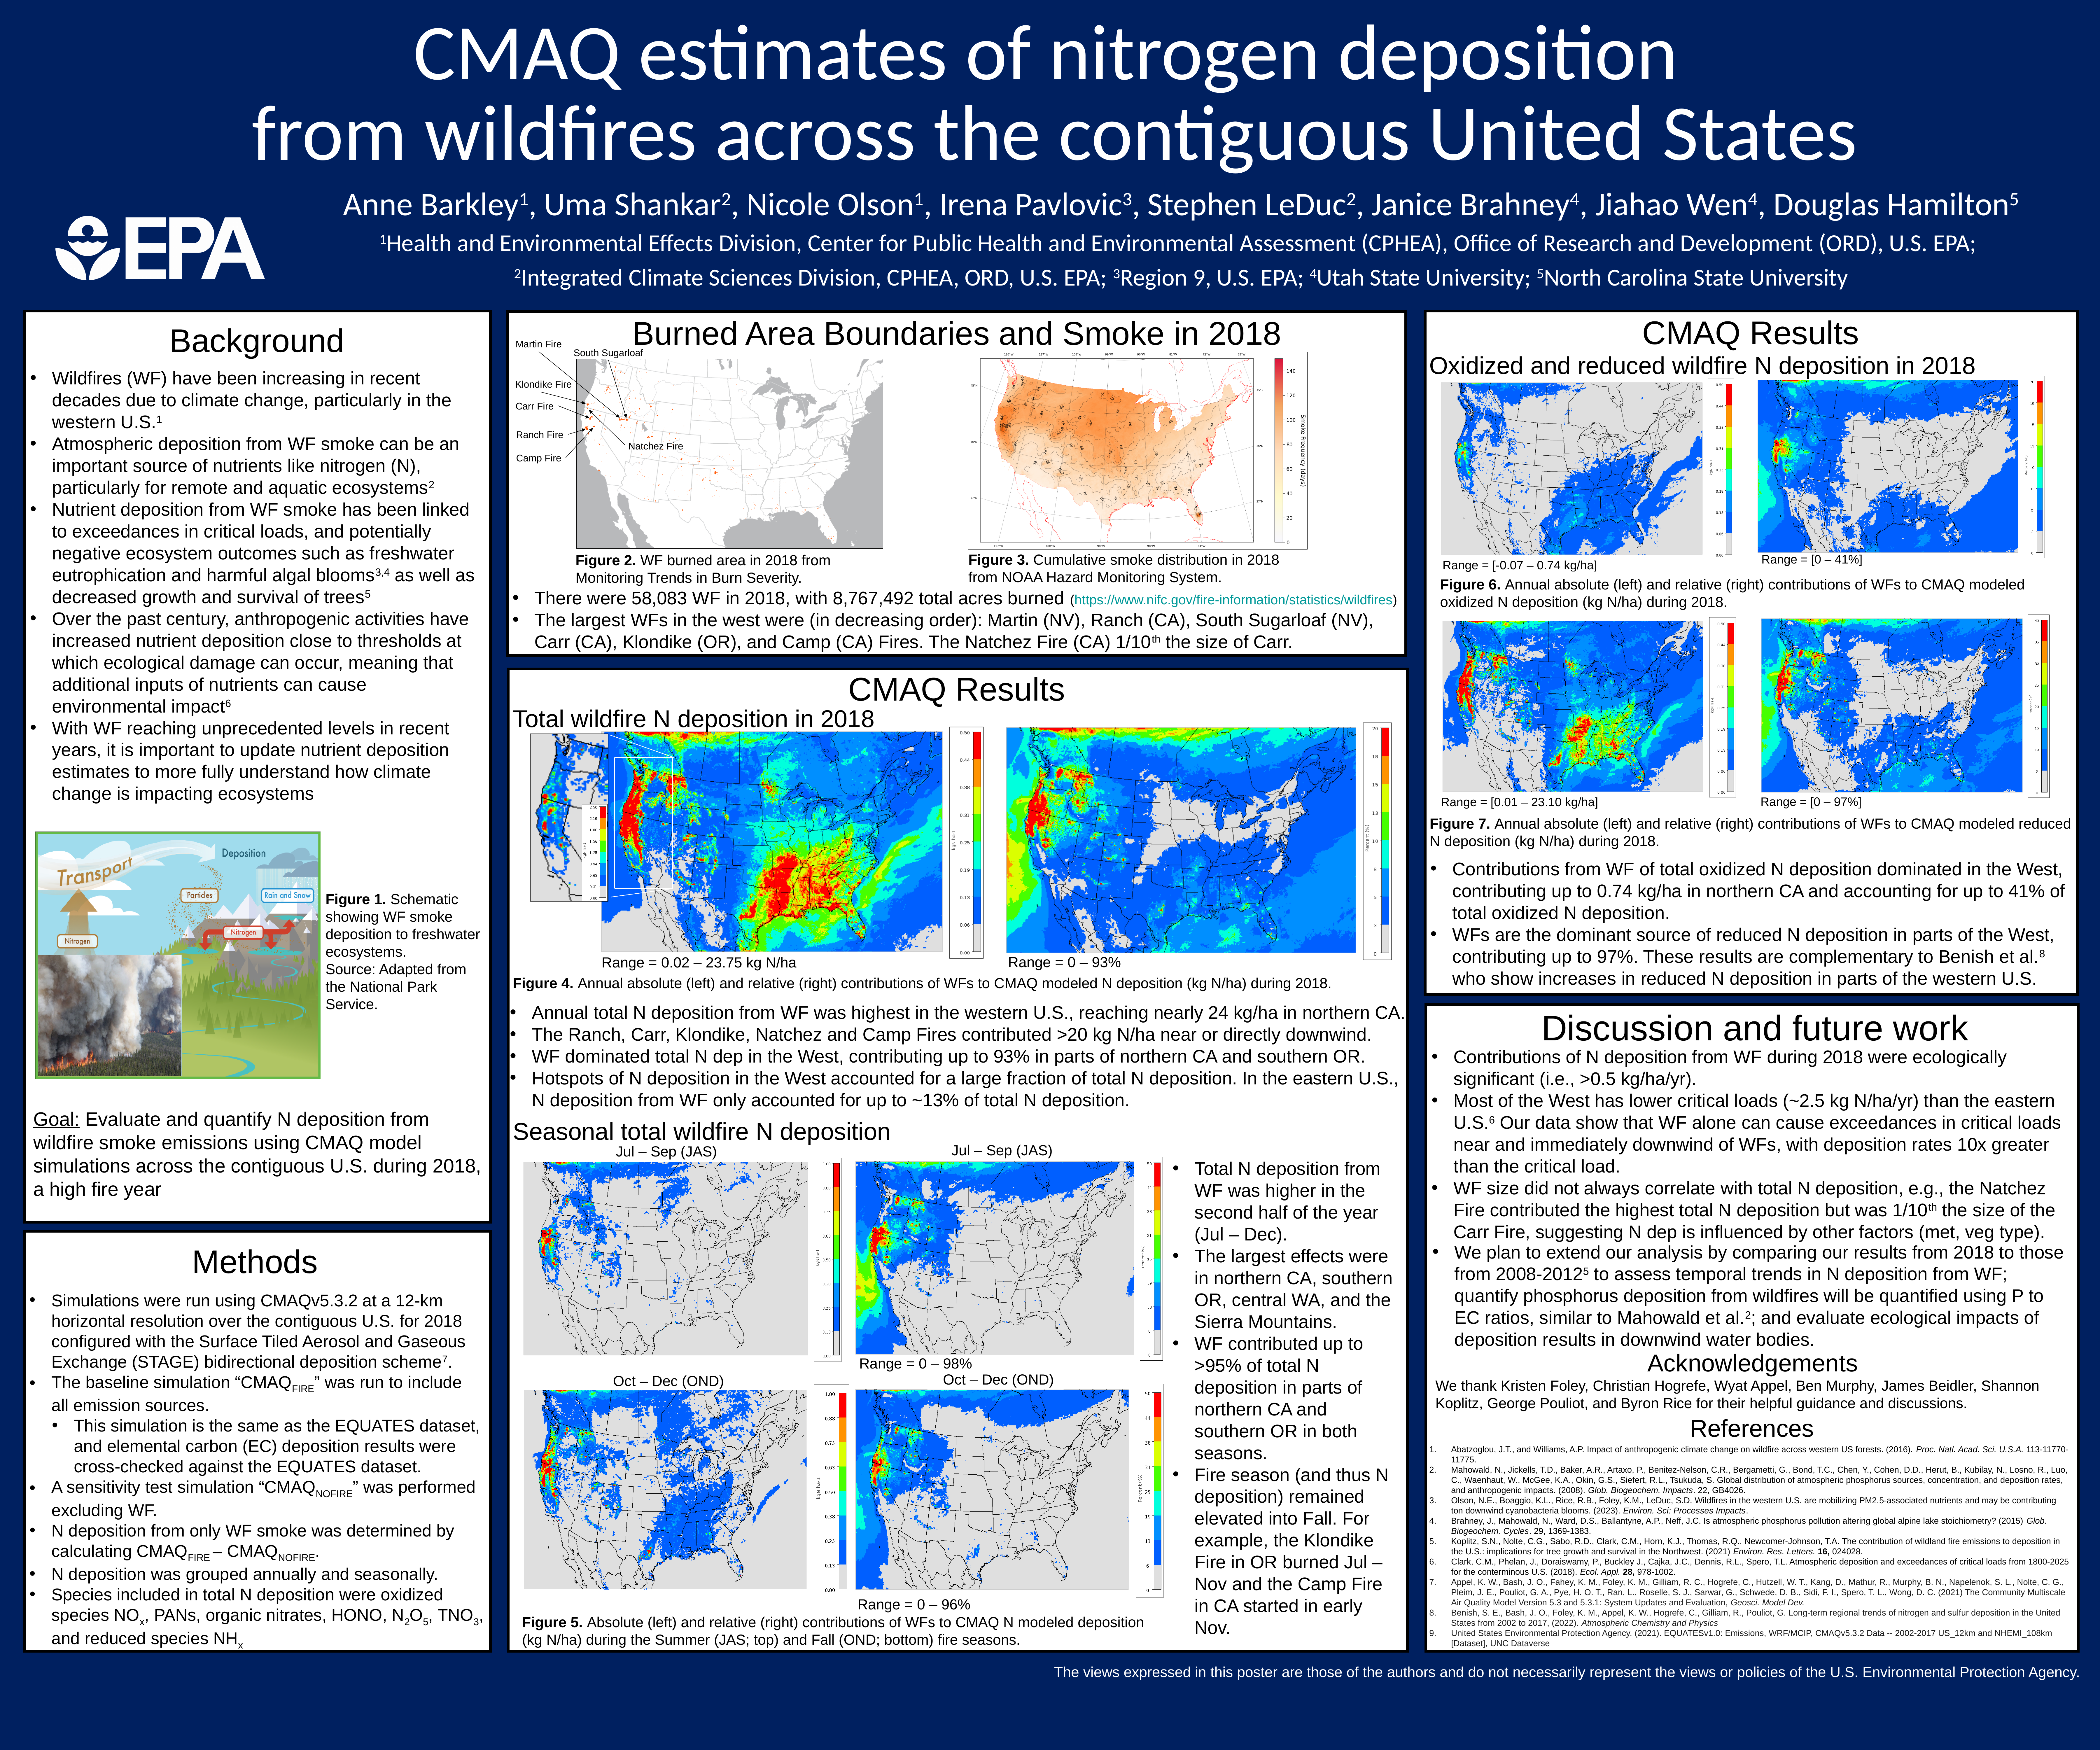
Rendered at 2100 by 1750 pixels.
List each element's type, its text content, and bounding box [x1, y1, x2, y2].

text_box [1739, 612, 1755, 812]
text_box Total wildfire N deposition in 2018 [509, 701, 1403, 734]
text_box Methods [24, 1238, 485, 1282]
text_box Figure 5. Absolute (left) and relative (right) contributions of WFs to CMAQ N modeled deposition (kg N/ha) during the Summer (JAS; top) and Fall (OND; bottom) fire seasons. [518, 1611, 1198, 1650]
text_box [517, 1151, 844, 1378]
text_box References [1427, 1410, 2078, 1444]
text_box Oxidized and reduced wildfire N deposition in 2018 [1425, 348, 2072, 381]
picture [968, 352, 1308, 550]
text_box We plan to extend our analysis by comparing our results from 2018 to those from 2008-20125 to assess temporal trends in N deposition from WF; quantify phosphorus deposition from wildfires will be quantified using P to EC ratios, similar to Mahowald et al.2; and evaluate ecological impacts of deposition results in downwind water bodies. [1428, 1268, 2075, 1352]
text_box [851, 1379, 1171, 1623]
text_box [34, 831, 321, 1080]
text_box Figure 4. Annual absolute (left) and relative (right) contributions of WFs to CMAQ modeled N deposition (kg N/ha) during 2018. [508, 971, 1403, 993]
text_box Background [26, 317, 489, 361]
text_box Acknowledgements [1427, 1345, 2078, 1379]
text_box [998, 704, 1401, 990]
text_box Figure 7. Annual absolute (left) and relative (right) contributions of WFs to CMAQ modeled reduced N deposition (kg N/ha) during 2018. [1425, 812, 2078, 851]
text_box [611, 888, 673, 897]
text_box Goal: Evaluate and quantify N deposition from wildfire smoke emissions using CMAQ model simulations across the contiguous U.S. during 2018, a high fire year [29, 1104, 487, 1202]
text_box [24, 1231, 491, 1651]
text_box [1425, 381, 1436, 812]
text_box [2034, 329, 2078, 812]
text_box [2075, 1268, 2078, 1374]
text_box [508, 329, 1406, 656]
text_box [1755, 371, 2049, 576]
text_box Burned Area Boundaries and Smoke in 2018 [509, 310, 1405, 354]
text_box Seasonal total wildfire N deposition [509, 1113, 1408, 1147]
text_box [1756, 609, 2053, 817]
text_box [589, 709, 991, 991]
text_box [610, 735, 674, 758]
text_box Jul – Sep (JAS) [862, 1147, 1142, 1152]
text_box Wildfires (WF) have been increasing in recent decades due to climate change, particularly in the western U.S.1 Atmospheric deposition from WF smoke can be an important source of nutrients like nitrogen (N), particularly for remote and aquatic ecosystems2 Nutrient deposition from WF smoke has been linked to exceedances in critical loads, and potentially negative ecosystem outcomes such as freshwater eutrophication and harmful algal blooms3,4 as well as decreased growth and survival of trees5 Over the past century, anthropogenic activities have increased nutrient deposition close to thresholds at which ecological damage can occur, meaning that additional inputs of nutrients can cause environmental impact6 With WF reaching unprecedented levels in recent years, it is important to update nutrient deposition estimates to more fully understand how climate change is impacting ecosystems [26, 364, 489, 829]
text_box Figure 6. Annual absolute (left) and relative (right) contributions of WFs to CMAQ modeled oxidized N deposition (kg N/ha) during 2018. [1436, 573, 2034, 612]
text_box Figure 1. Schematic showing WF smoke deposition to freshwater ecosystems. Source: Adapted from the National Park Service. [323, 888, 487, 1015]
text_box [1436, 611, 1738, 817]
text_box CMAQ Results [509, 666, 1405, 710]
text_box [1425, 851, 2078, 995]
text_box Anne Barkley1, Uma Shankar2, Nicole Olson1, Irena Pavlovic3, Stephen LeDuc2, Janice Brahney4, Jiahao Wen4, Douglas Hamilton5 1Health and Environmental Effects Division, Center for Public Health and Environmental Assessment (CPHEA), Office of Research and Development (ORD), U.S. EPA; 2Integrated Climate Sciences Division, CPHEA, ORD, U.S. EPA; 3Region 9, U.S. EPA; 4Utah State University; 5North Carolina State University [266, 180, 2096, 329]
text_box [1436, 373, 1736, 580]
text_box Simulations were run using CMAQv5.3.2 at a 12-km horizontal resolution over the contiguous U.S. for 2018 configured with the Surface Tiled Aerosol and Gaseous Exchange (STAGE) bidirectional deposition scheme7. The baseline simulation “CMAQFIRE” was run to include all emission sources. This simulation is the same as the EQUATES dataset, and elemental carbon (EC) deposition results were cross-checked against the EQUATES dataset. A sensitivity test simulation “CMAQNOFIRE” was performed excluding WF. N deposition from only WF smoke was determined by calculating CMAQFIRE – CMAQNOFIRE. N deposition was grouped annually and seasonally. Species included in total N deposition were oxidized species NOx, PANs, organic nitrates, HONO, N2O5, TNO3, and reduced species NHx [25, 1287, 488, 1653]
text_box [589, 410, 625, 445]
text_box Contributions from WF of total oxidized N deposition dominated in the West, contributing up to 0.74 kg/ha in northern CA and accounting for up to 41% of total oxidized N deposition. WFs are the dominant source of reduced N deposition in parts of the West, contributing up to 97%. These results are complementary to Benish et al.8 who show increases in reduced N deposition in parts of the western U.S. [1426, 855, 2076, 991]
text_box The views expressed in this poster are those of the authors and do not necessarily represent the views or policies of the U.S. Environmental Protection Agency. [1050, 1660, 2085, 1682]
text_box [1856, 344, 1926, 348]
text_box There were 58,083 WF in 2018, with 8,767,492 total acres burned (https://www.nifc.gov/fire-information/statistics/wildfires) The largest WFs in the west were (in decreasing order): Martin (NV), Ranch (CA), South Sugarloaf (NV), Carr (CA), Klondike (OR), and Camp (CA) Fires. The Natchez Fire (CA) 1/10th the size of Carr. [508, 584, 1408, 654]
text_box Contributions of N deposition from WF during 2018 were ecologically significant (i.e., >0.5 kg/ha/yr). Most of the West has lower critical loads (~2.5 kg N/ha/yr) than the eastern U.S.6 Our data show that WF alone can cause exceedances in critical loads near and immediately downwind of WFs, with deposition rates 10x greater than the critical load. WF size did not always correlate with total N deposition, e.g., the Natchez Fire contributed the highest total N deposition but was 1/10th the size of the Carr Fire, suggesting N dep is influenced by other factors (met, veg type). [1427, 1043, 2078, 1268]
text_box [508, 669, 1408, 998]
text_box [1738, 381, 1753, 573]
text_box [1540, 346, 1610, 348]
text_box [510, 335, 883, 549]
text_box [24, 311, 490, 1222]
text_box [518, 1378, 853, 1620]
text_box CMAQ estimates of nitrogen deposition from wildfires across the contiguous United States [5, 16, 2100, 178]
text_box Total N deposition from WF was higher in the second half of the year (Jul – Dec). The largest effects were in northern CA, southern OR, central WA, and the Sierra Mountains. WF contributed up to >95% of total N deposition in parts of northern CA and southern OR in both seasons. Fire season (and thus N deposition) remained elevated into Fall. For example, the Klondike Fire in OR burned Jul – Nov and the Camp Fire in CA started in early Nov. [1168, 1154, 1404, 1640]
text_box Figure 3. Cumulative smoke distribution in 2018 from NOAA Hazard Monitoring System. [964, 548, 1303, 584]
text_box [1426, 1004, 1432, 1442]
picture [55, 216, 265, 280]
title [48, 178, 2048, 276]
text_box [848, 1152, 1165, 1379]
text_box Results: Particle types from North Africa [1406, 329, 1427, 364]
text_box [1426, 1414, 2078, 1651]
text_box [508, 1136, 1408, 1651]
text_box Abatzoglou, J.T., and Williams, A.P. Impact of anthropogenic climate change on wildfire across western US forests. (2016). Proc. Natl. Acad. Sci. U.S.A. 113-11770-11775. Mahowald, N., Jickells, T.D., Baker, A.R., Artaxo, P., Benitez-Nelson, C.R., Bergametti, G., Bond, T.C., Chen, Y., Cohen, D.D., Herut, B., Kubilay, N., Losno, R., Luo, C., Waenhaut, W., McGee, K.A., Okin, G.S., Siefert, R.L., Tsukuda, S. Global distribution of atmospheric phosphorus sources, concentration, and deposition rates, and anthropogenic impacts. (2008). Glob. Biogeochem. Impacts. 22, GB4026. Olson, N.E., Boaggio, K.L., Rice, R.B., Foley, K.M., LeDuc, S.D. Wildfires in the western U.S. are mobilizing PM2.5-associated nutrients and may be contributing ton downwind cyanobacteria blooms. (2023). Environ. Sci: Processes Impacts. Brahney, J., Mahowald, N., Ward, D.S., Ballantyne, A.P., Neff, J.C. Is atmospheric phosphorus pollution altering global alpine lake stoichiometry? (2015) Glob. Biogeochem. Cycles. 29, 1369-1383. Koplitz, S.N., Nolte, C.G., Sabo, R.D., Clark, C.M., Horn, K.J., Thomas, R.Q., Newcomer-Johnson, T.A. The contribution of wildland fire emissions to deposition in the U.S.: implications for tree growth and survival in the Northwest. (2021) Environ. Res. Letters. 16, 024028. Clark, C.M., Phelan, J., Doraiswamy, P., Buckley J., Cajka, J.C., Dennis, R.L., Spero, T.L. Atmospheric deposition and exceedances of critical loads from 1800-2025 for the conterminous U.S. (2018). Ecol. Appl. 28, 978-1002. Appel, K. W., Bash, J. O., Fahey, K. M., Foley, K. M., Gilliam, R. C., Hogrefe, C., Hutzell, W. T., Kang, D., Mathur, R., Murphy, B. N., Napelenok, S. L., Nolte, C. G., Pleim, J. E., Pouliot, G. A., Pye, H. O. T., Ran, L., Roselle, S. J., Sarwar, G., Schwede, D. B., Sidi, F. I., Spero, T. L., Wong, D. C. (2021) The Community Multiscale Air Quality Model Version 5.3 and 5.3.1: System Updates and Evaluation, Geosci. Model Dev. Benish, S. E., Bash, J. O., Foley, K. M., Appel, K. W., Hogrefe, C., Gilliam, R., Pouliot, G. Long-term regional trends of nitrogen and sulfur deposition in the United States from 2002 to 2017, (2022). Atmospheric Chemistry and Physics United States Environmental Protection Agency. (2021). EQUATESv1.0: Emissions, WRF/MCIP, CMAQv5.3.2 Data -- 2002-2017 US_12km and NHEMI_108km [Dataset], UNC Dataverse [1425, 1442, 2076, 1650]
text_box [1430, 957, 2089, 1007]
text_box CMAQ Results [1427, 309, 2074, 353]
text_box We thank Kristen Foley, Christian Hogrefe, Wyat Appel, Ben Murphy, James Beidler, Shannon Koplitz, George Pouliot, and Byron Rice for their helpful guidance and discussions. [1431, 1374, 2080, 1414]
text_box Annual total N deposition from WF was highest in the western U.S., reaching nearly 24 kg/ha in northern CA. The Ranch, Carr, Klondike, Natchez and Camp Fires contributed >20 kg N/ha near or directly downwind. WF dominated total N dep in the West, contributing up to 93% in parts of northern CA and southern OR. Hotspots of N deposition in the West accounted for a large fraction of total N deposition. In the eastern U.S., N deposition from WF only accounted for up to ~13% of total N deposition. [505, 998, 1413, 1136]
picture [530, 734, 608, 901]
text_box Jul – Sep (JAS) [528, 1140, 805, 1150]
text_box Discussion and future work [1432, 1007, 2078, 1043]
text_box Figure 2. WF burned area in 2018 from Monitoring Trends in Burn Severity. [571, 551, 881, 584]
